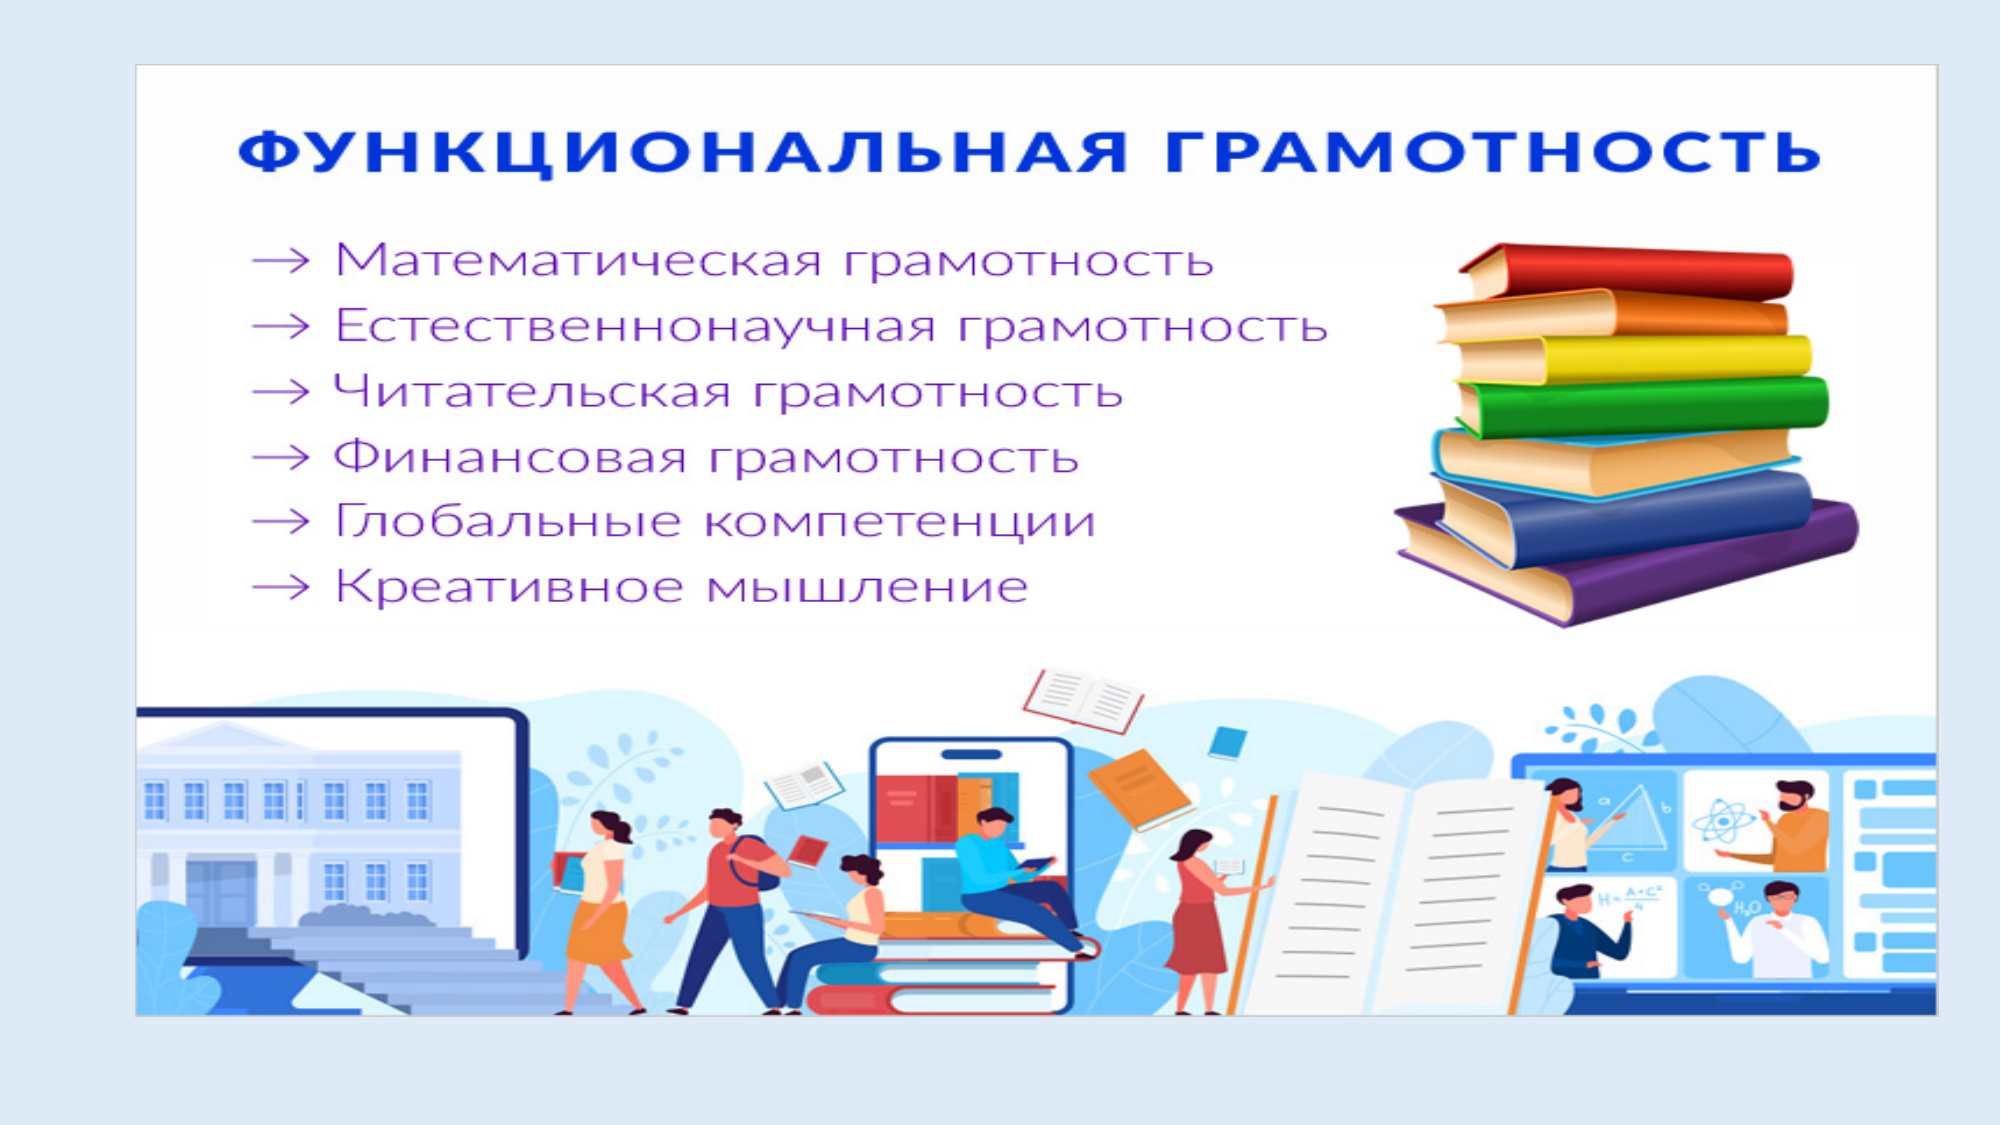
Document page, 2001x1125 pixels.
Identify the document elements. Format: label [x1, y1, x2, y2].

picture [135, 63, 1939, 1017]
